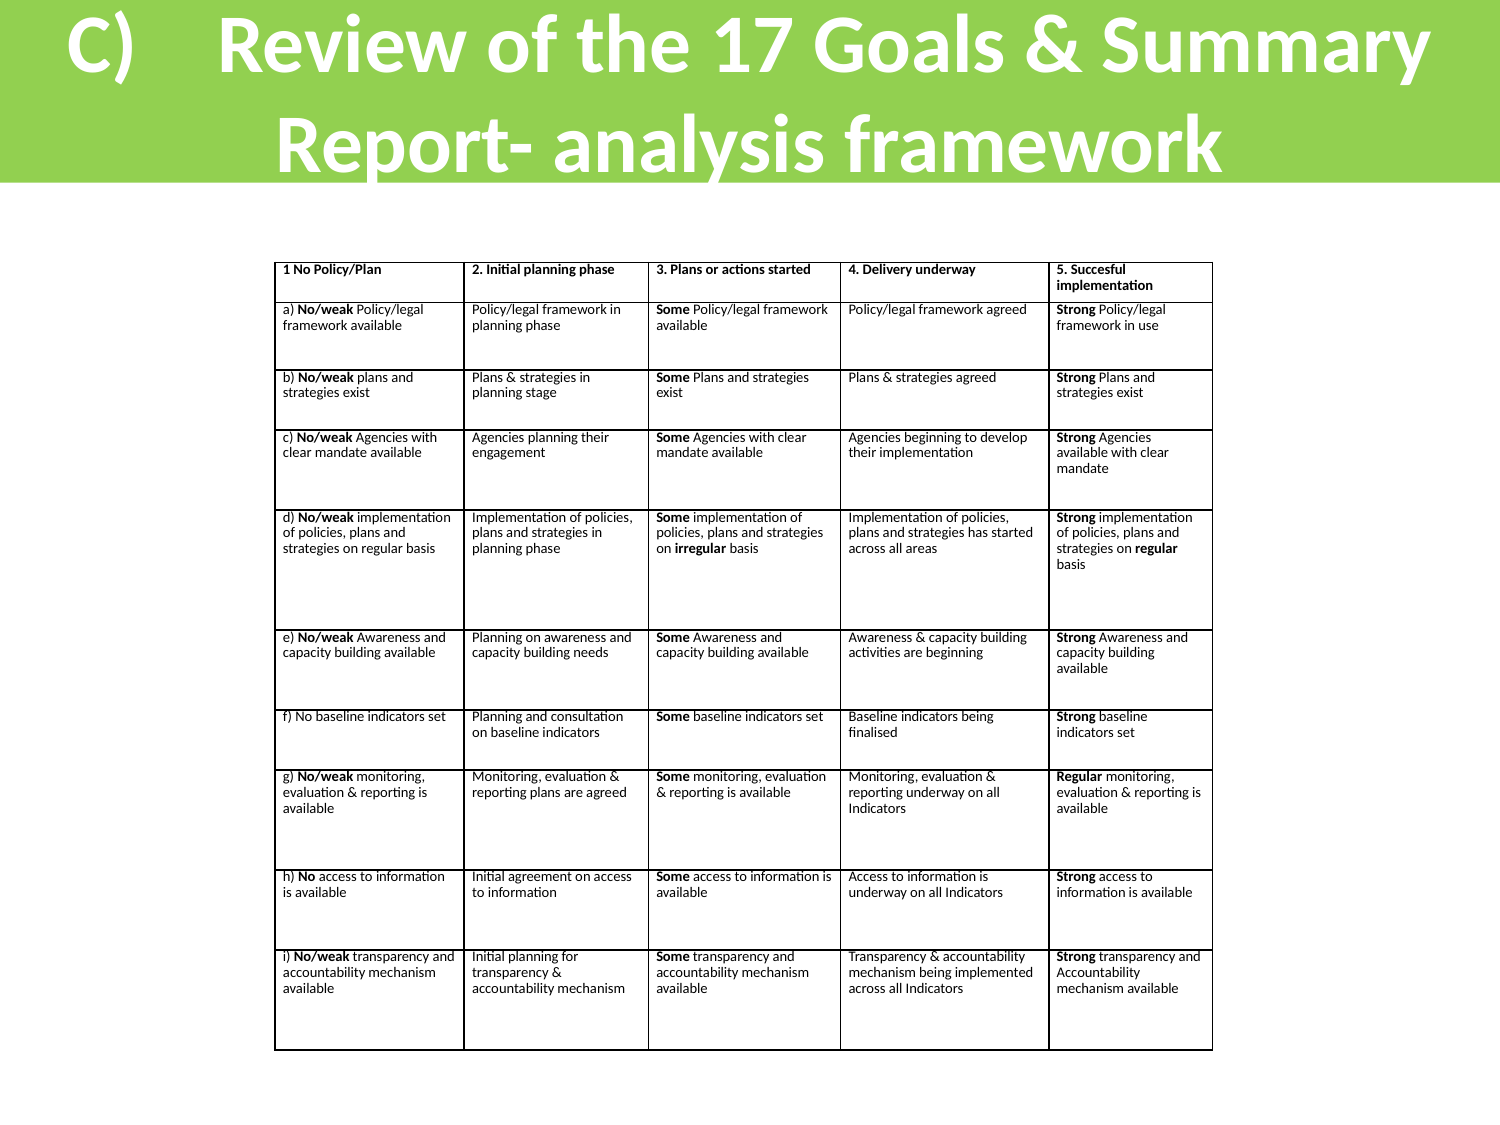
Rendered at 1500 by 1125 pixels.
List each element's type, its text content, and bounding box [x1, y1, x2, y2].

table_cell Implementation of policies, plans and strategies in planning phase [465, 511, 648, 629]
table_cell Some Plans and strategies exist [649, 371, 840, 429]
table_cell Some monitoring, evaluation & reporting is available [649, 771, 840, 869]
table_cell Some implementation of policies, plans and strategies on irregular basis [649, 511, 840, 629]
table_cell Transparency & accountability mechanism being implemented across all Indicators [841, 951, 1048, 1049]
table_cell Policy/legal framework agreed [841, 303, 1048, 369]
table_header 2. Initial planning phase [465, 263, 648, 302]
table_cell a) No/weak Policy/legal framework available [276, 303, 463, 369]
table_cell g) No/weak monitoring, evaluation & reporting is available [276, 771, 463, 869]
table_cell Initial planning for transparency & accountability mechanism [465, 951, 648, 1049]
table_cell Some Awareness and capacity building available [649, 631, 840, 709]
table_cell Implementation of policies, plans and strategies has started across all areas [841, 511, 1048, 629]
table_cell Plans & strategies in planning stage [465, 371, 648, 429]
table_cell Baseline indicators being finalised [841, 711, 1048, 769]
table_cell Strong transparency and Accountability mechanism available [1050, 951, 1212, 1049]
table_cell Initial agreement on access to information [465, 871, 648, 949]
table_cell Some baseline indicators set [649, 711, 840, 769]
table_header 5. Succesful implementation [1050, 263, 1212, 302]
table_cell Some Policy/legal framework available [649, 303, 840, 369]
table_cell Strong access to information is available [1050, 871, 1212, 949]
table_cell Strong Plans and strategies exist [1050, 371, 1212, 429]
table_cell Regular monitoring, evaluation & reporting is available [1050, 771, 1212, 869]
table_cell c) No/weak Agencies with clear mandate available [276, 431, 463, 509]
table_cell Planning on awareness and capacity building needs [465, 631, 648, 709]
table_cell Agencies beginning to develop their implementation [841, 431, 1048, 509]
table_cell b) No/weak plans and strategies exist [276, 371, 463, 429]
text_box [125, 249, 1450, 356]
table_cell Strong Awareness and capacity building available [1050, 631, 1212, 709]
table_cell Planning and consultation on baseline indicators [465, 711, 648, 769]
table_cell Strong baseline indicators set [1050, 711, 1212, 769]
table_cell Some access to information is available [649, 871, 840, 949]
table_cell Policy/legal framework in planning phase [465, 303, 648, 369]
table_header 3. Plans or actions started [649, 263, 840, 302]
table_cell Monitoring, evaluation & reporting plans are agreed [465, 771, 648, 869]
table_cell Awareness & capacity building activities are beginning [841, 631, 1048, 709]
table_cell f) No baseline indicators set [276, 711, 463, 769]
table_cell Strong implementation of policies, plans and strategies on regular basis [1050, 511, 1212, 629]
table_cell Monitoring, evaluation & reporting underway on all Indicators [841, 771, 1048, 869]
table_cell Some transparency and accountability mechanism available [649, 951, 840, 1049]
table_cell h) No access to information is available [276, 871, 463, 949]
table_header 1 No Policy/Plan [276, 263, 463, 302]
table_cell Strong Agencies available with clear mandate [1050, 431, 1212, 509]
table_header 4. Delivery underway [841, 263, 1048, 302]
table_cell d) No/weak implementation of policies, plans and strategies on regular basis [276, 511, 463, 629]
table_cell e) No/weak Awareness and capacity building available [276, 631, 463, 709]
table_cell i) No/weak transparency and accountability mechanism available [276, 951, 463, 1049]
title C) Review of the 17 Goals & Summary Report- analysis framework [0, 0, 1500, 183]
table_cell Access to information is underway on all Indicators [841, 871, 1048, 949]
table_cell Some Agencies with clear mandate available [649, 431, 840, 509]
table_cell Agencies planning their engagement [465, 431, 648, 509]
table_cell Strong Policy/legal framework in use [1050, 303, 1212, 369]
table_cell Plans & strategies agreed [841, 371, 1048, 429]
